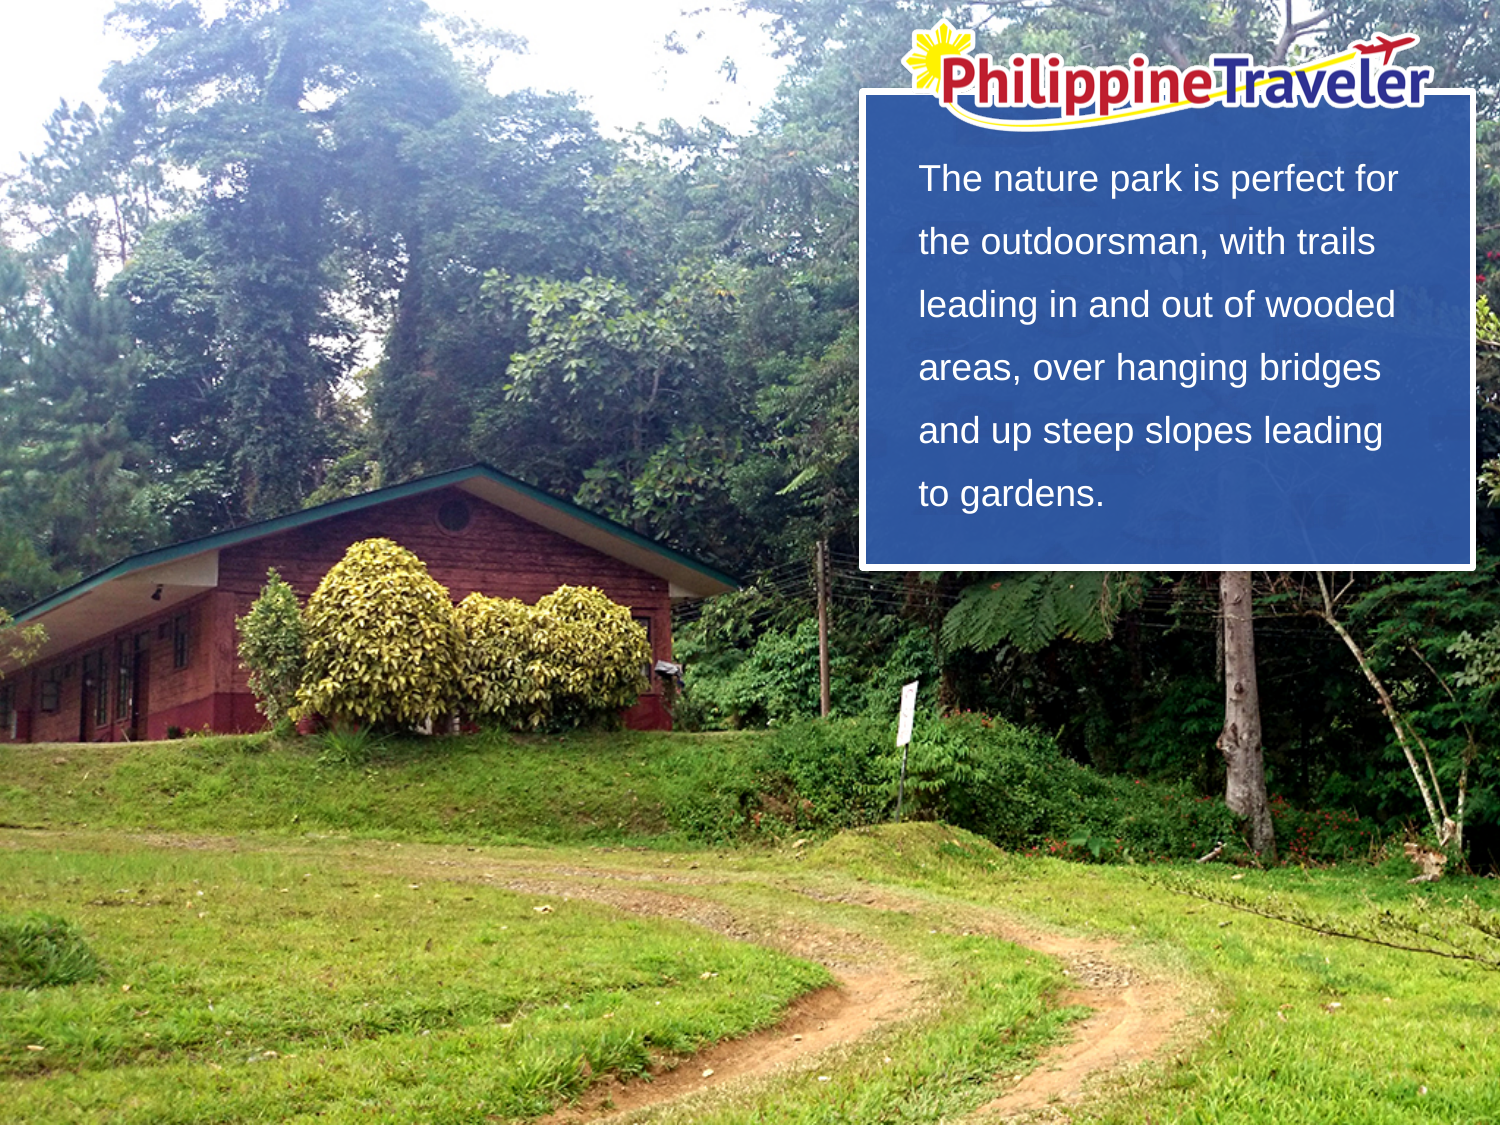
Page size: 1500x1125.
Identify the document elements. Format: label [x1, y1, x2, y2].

text_box [862, 13, 1474, 568]
picture [0, 0, 1500, 1125]
